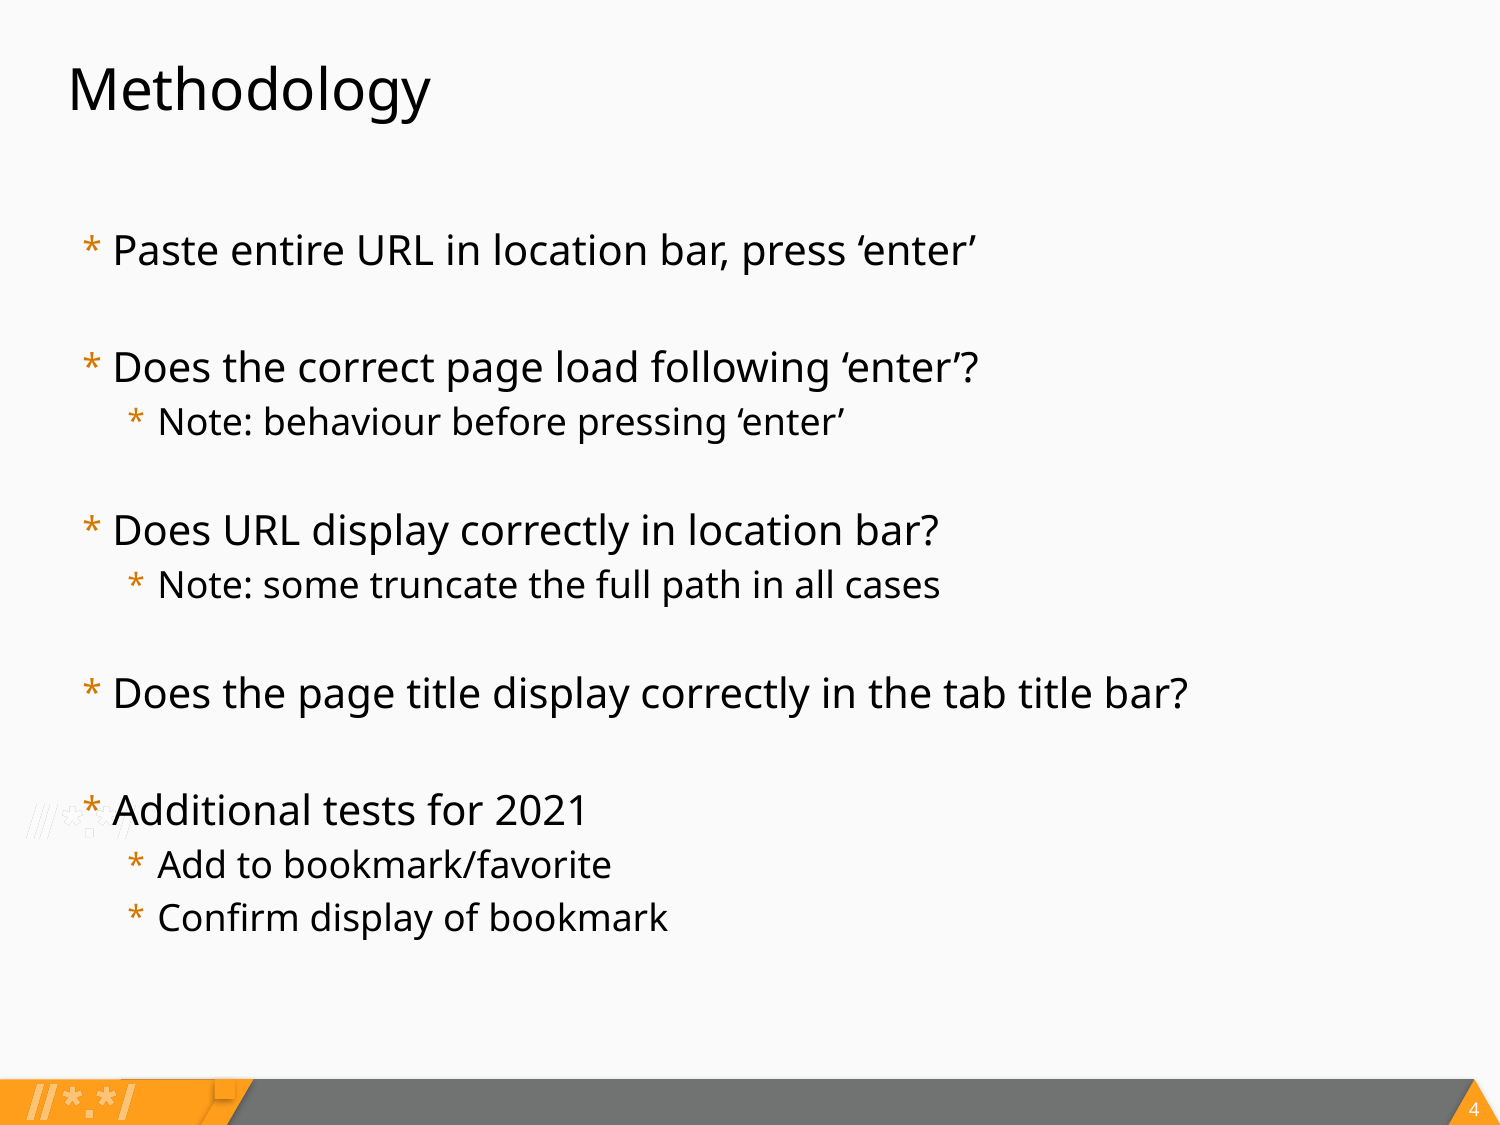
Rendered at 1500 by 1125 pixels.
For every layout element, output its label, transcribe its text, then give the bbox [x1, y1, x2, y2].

title Methodology [52, 45, 1439, 216]
list Paste entire URL in location bar, press ‘enter’ Does the correct page load following ‘enter’? Note: behaviour before pressing ‘enter’ Does URL display correctly in location bar? Note: some truncate the full path in all cases Does the page title display correctly in the tab title bar? Additional tests for 2021 Add to bookmark/favorite Confirm display of bookmark [52, 216, 1439, 975]
